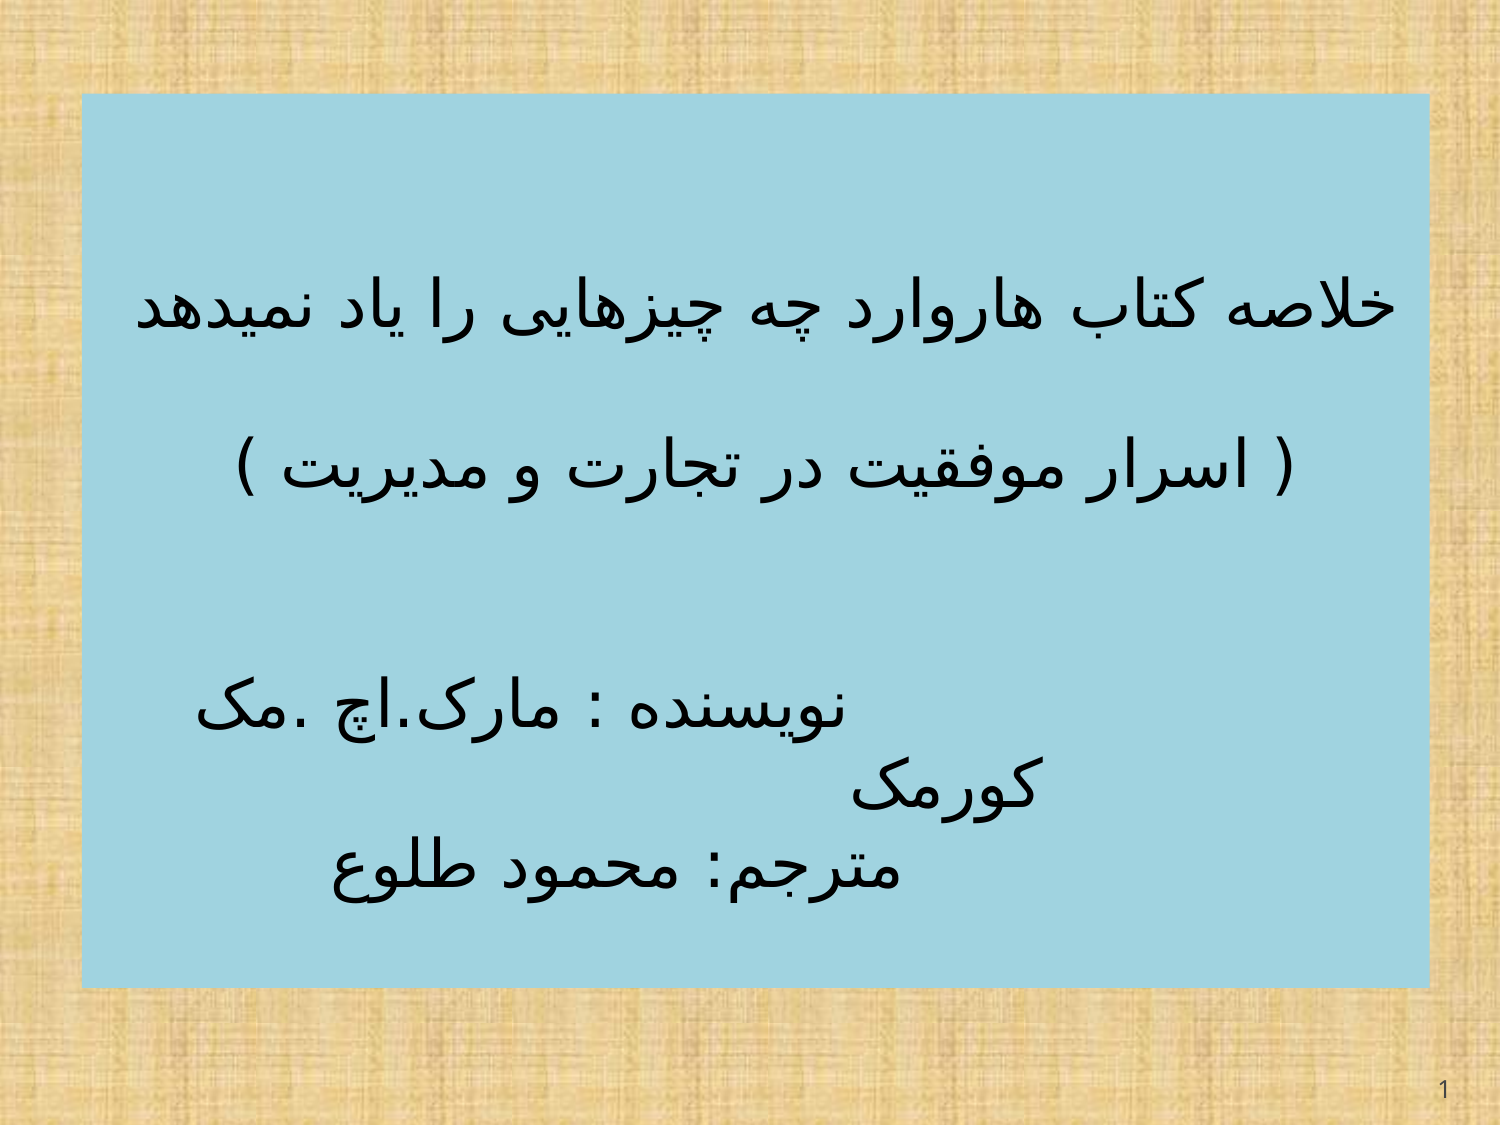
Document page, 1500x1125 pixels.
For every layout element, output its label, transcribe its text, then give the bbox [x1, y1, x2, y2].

slide_number 1 [1345, 1062, 1467, 1108]
picture [0, 0, 1500, 1125]
text_box خلاصه کتاب هاروارد چه چیزهایی را یاد نمیدهد ( اسرار موفقیت در تجارت و مدیریت ) نویسنده : مارک.اچ .مک کورمک مترجم: محمود طلوع [78, 90, 1433, 992]
